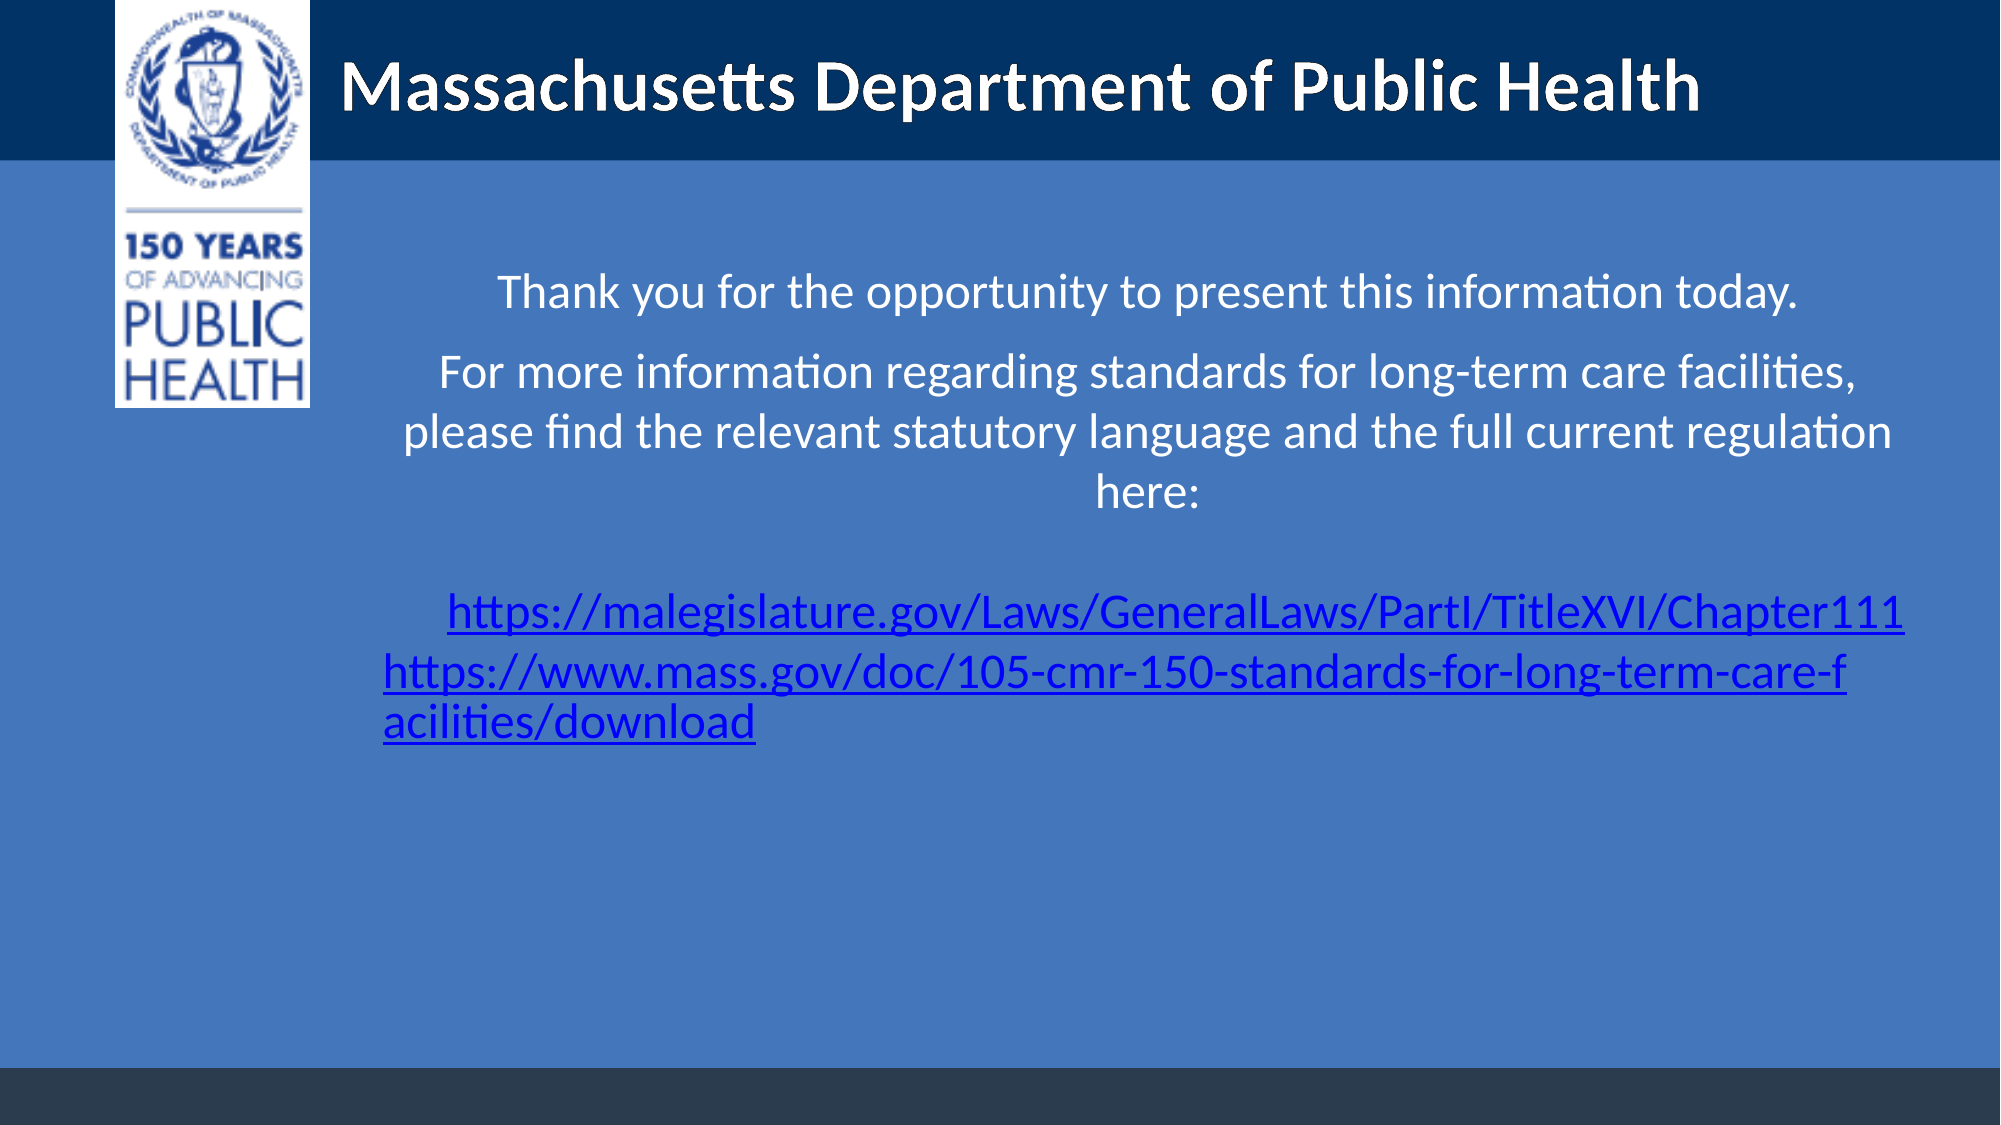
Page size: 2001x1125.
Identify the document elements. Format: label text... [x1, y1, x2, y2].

text_box Thank you for the opportunity to present this information today. For more information regarding standards for long-term care facilities, please find the relevant statutory language and the full current regulation here: https://malegislature.gov/Laws/GeneralLaws/PartI/TitleXVI/Chapter111 https://www.mass.gov/doc/105-cmr-150-standards-for-long-term-care-facilities/download [367, 191, 1929, 827]
text_box [790, 689, 1506, 751]
